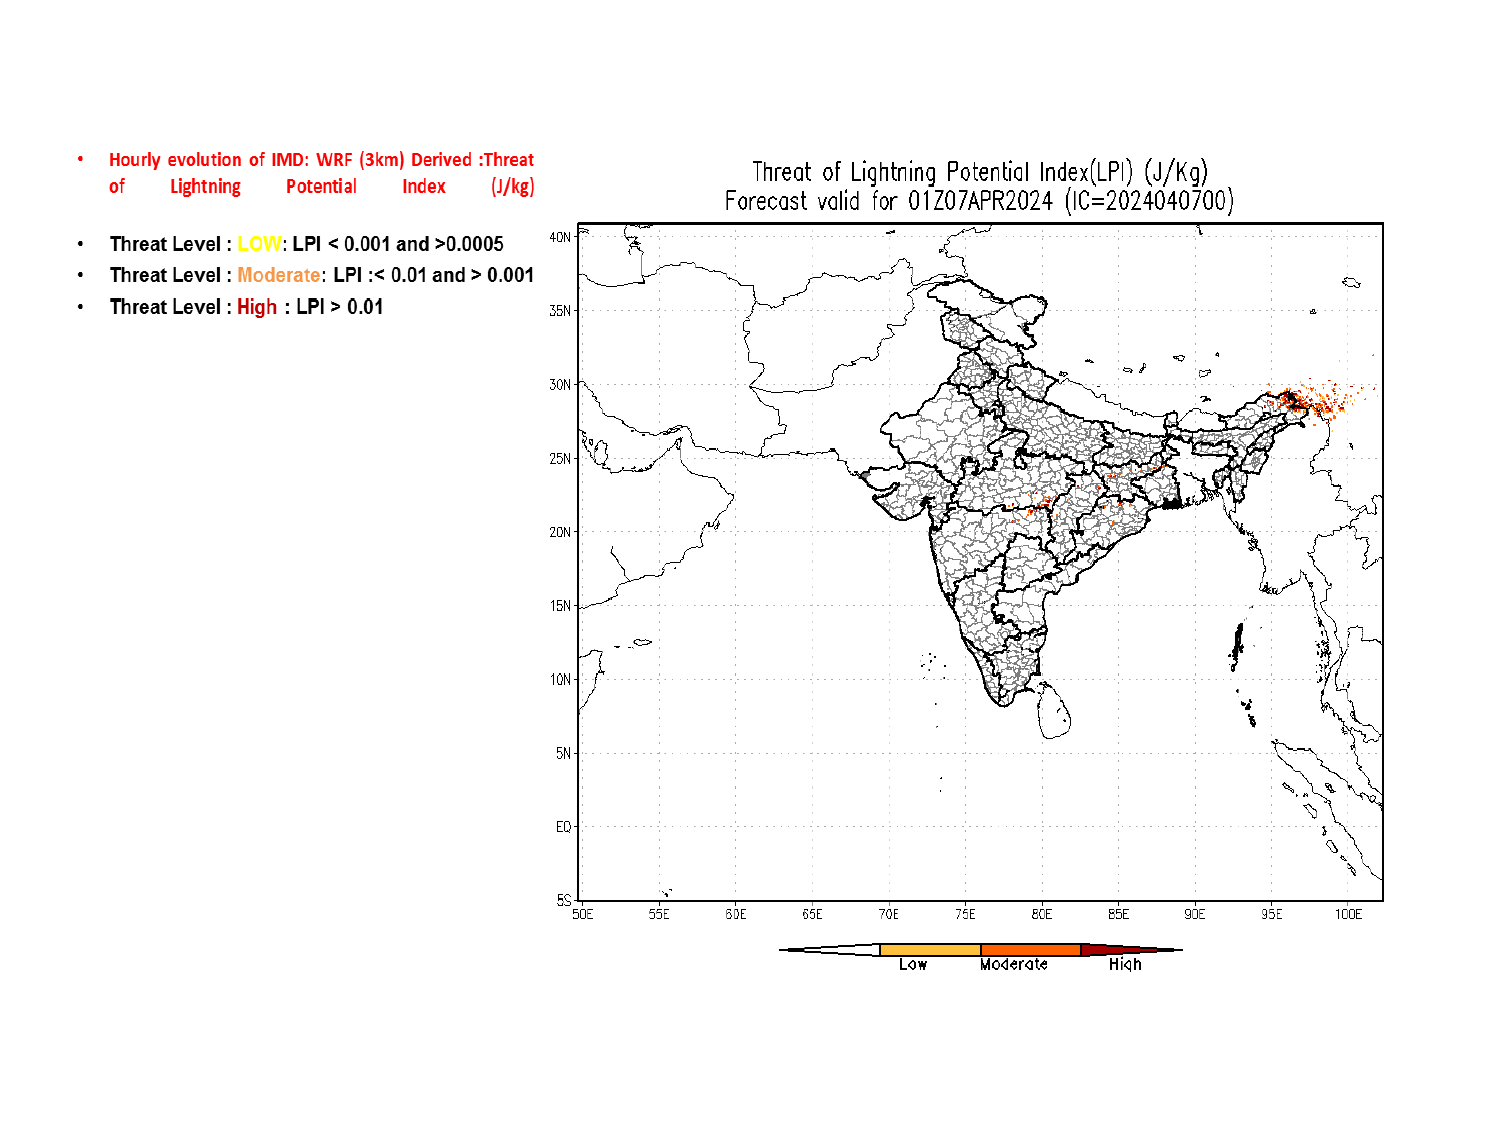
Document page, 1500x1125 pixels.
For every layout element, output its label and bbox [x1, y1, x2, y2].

picture [74, 149, 1426, 976]
